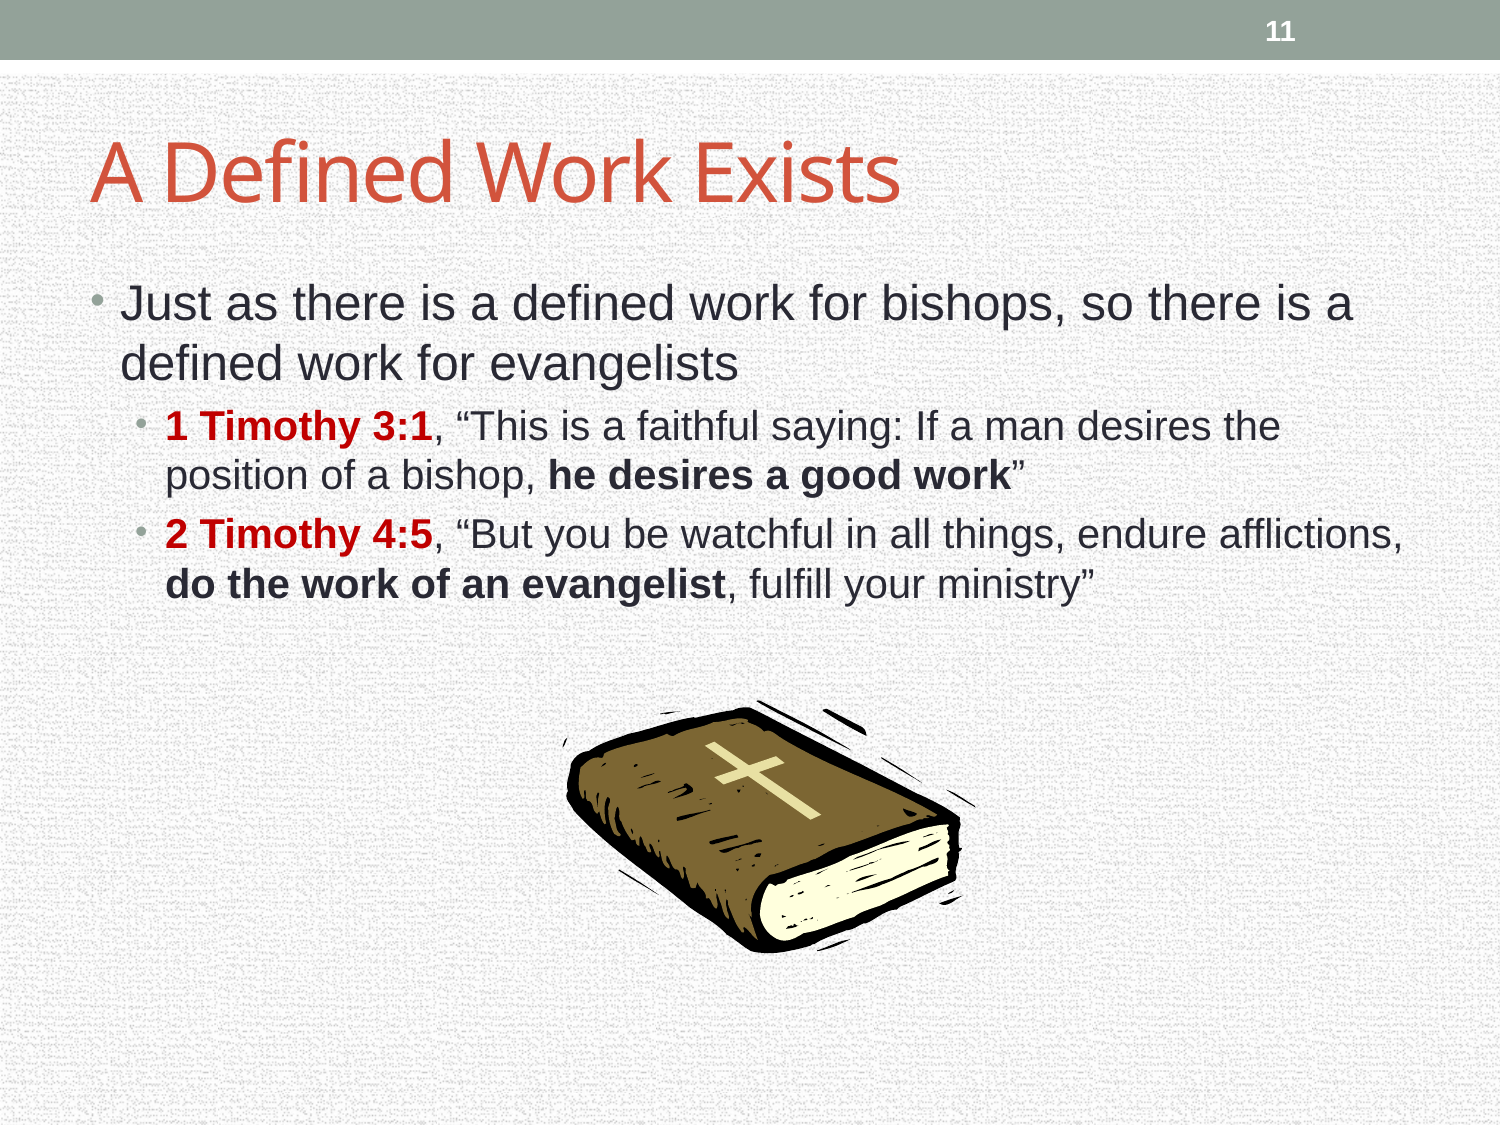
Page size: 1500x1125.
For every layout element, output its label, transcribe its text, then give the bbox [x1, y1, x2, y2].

slide_number 11 [1250, 3, 1425, 57]
list Just as there is a defined work for bishops, so there is a defined work for evangelists 1 Timothy 3:1, “This is a faithful saying: If a man desires the position of a bishop, he desires a good work” 2 Timothy 4:5, “But you be watchful in all things, endure afflictions, do the work of an evangelist, fulfill your ministry” [75, 262, 1425, 1063]
title A Defined Work Exists [75, 87, 1425, 250]
picture [562, 699, 976, 957]
